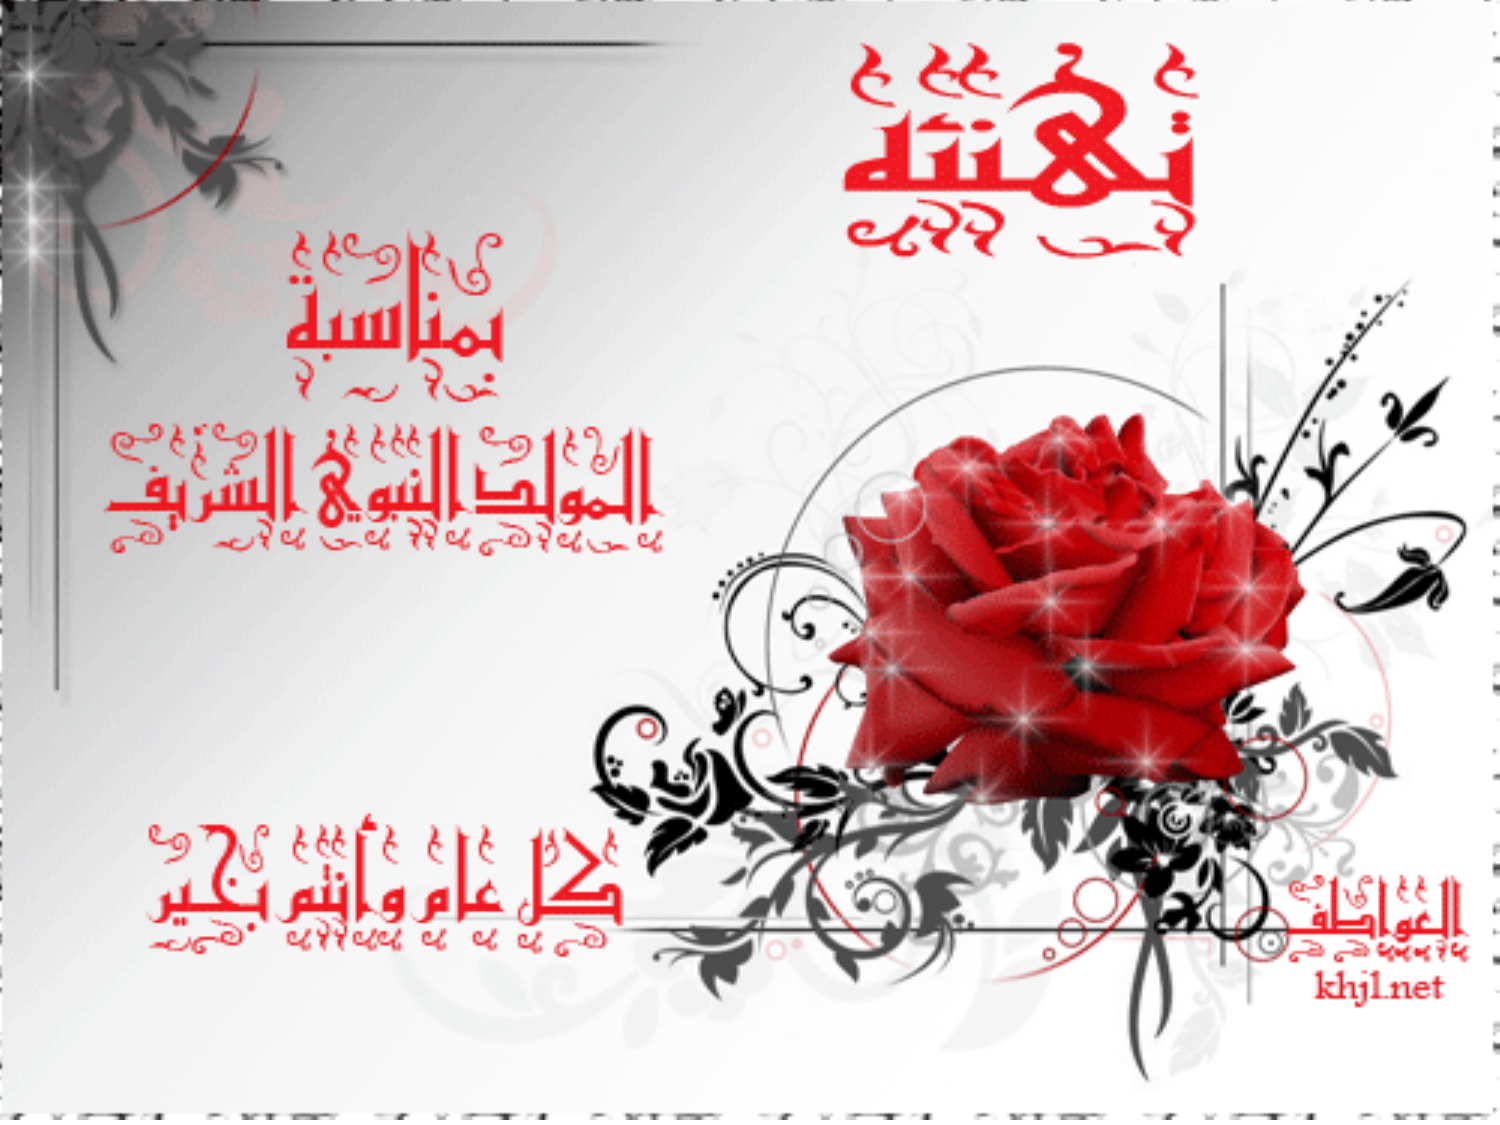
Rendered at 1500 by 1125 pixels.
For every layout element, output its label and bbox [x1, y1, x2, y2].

list [0, 0, 1500, 1120]
